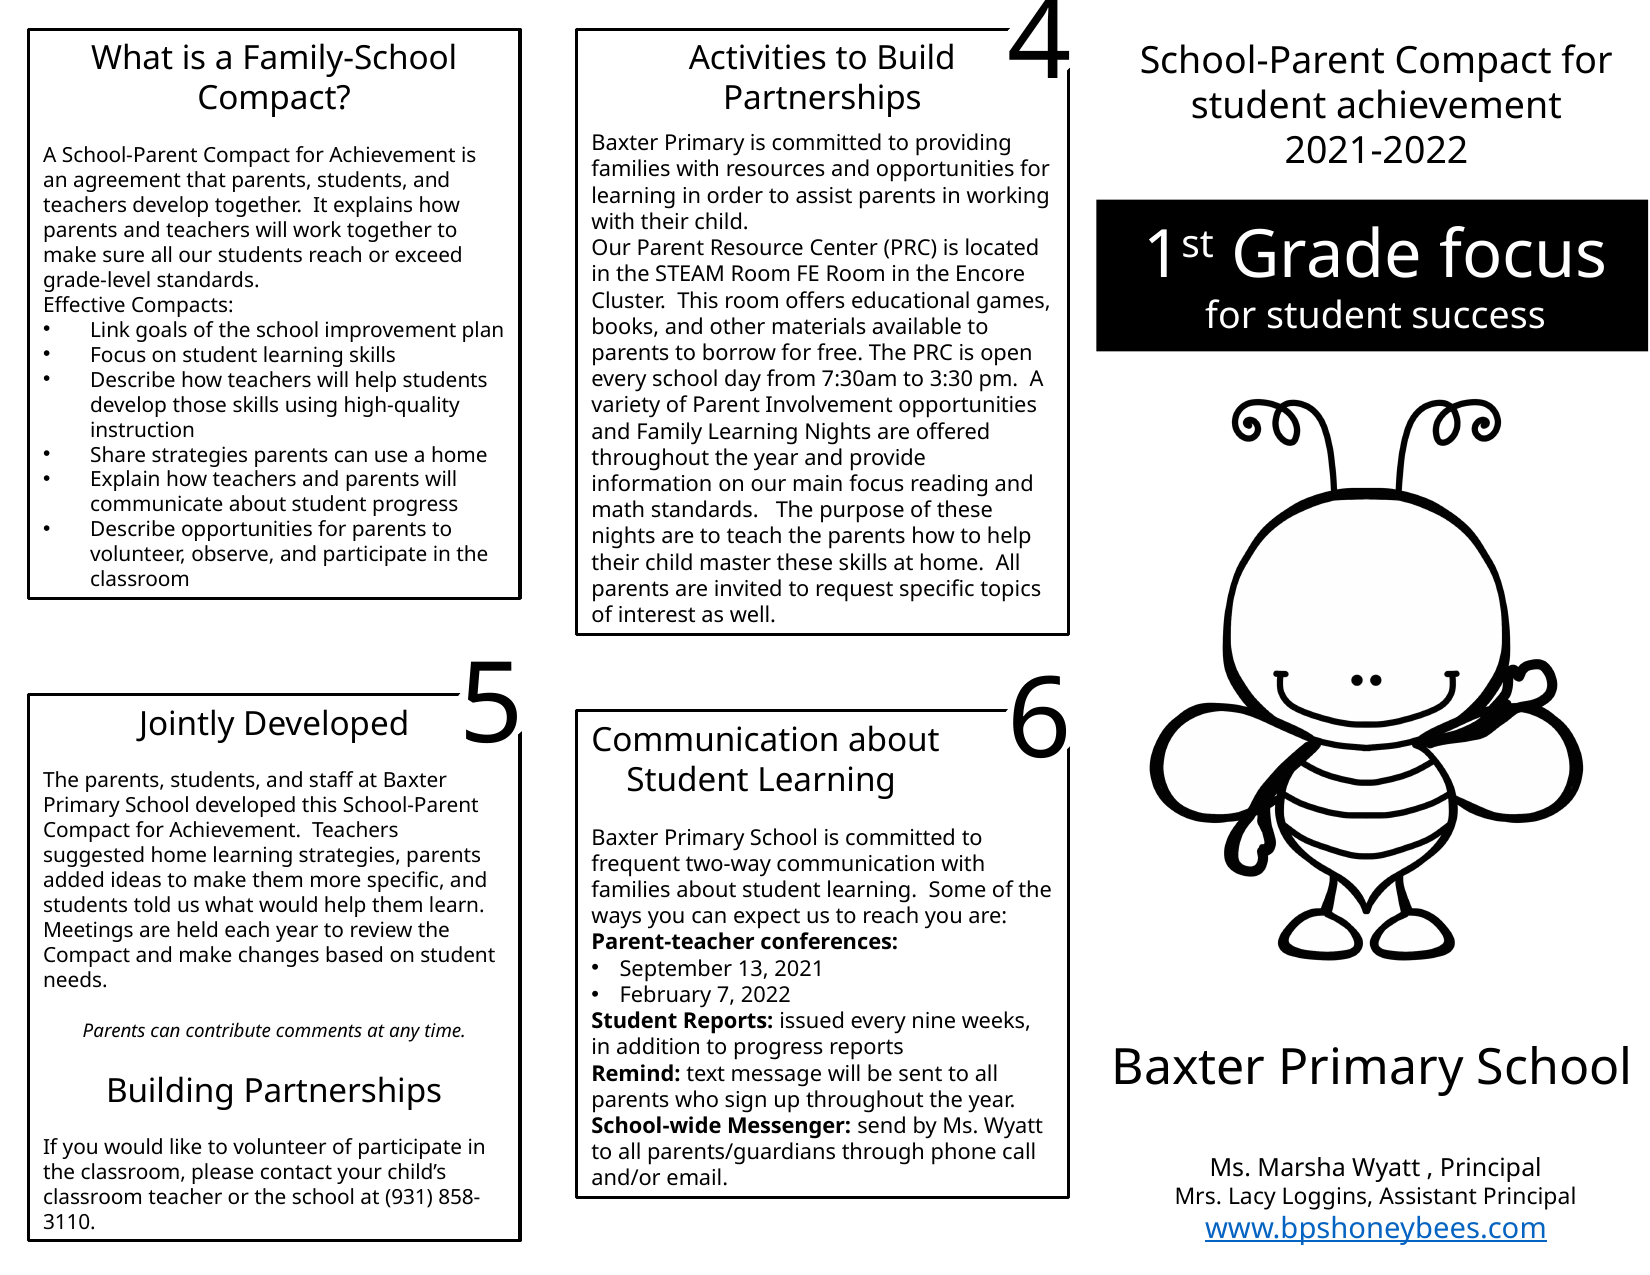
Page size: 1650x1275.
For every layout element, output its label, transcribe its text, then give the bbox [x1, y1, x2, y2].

text_box What is a Family-School Compact? A School-Parent Compact for Achievement is an agreement that parents, students, and teachers develop together. It explains how parents and teachers will work together to make sure all our students reach or exceed grade-level standards. Effective Compacts: Link goals of the school improvement plan Focus on student learning skills Describe how teachers will help students develop those skills using high-quality instruction Share strategies parents can use a home Explain how teachers and parents will communicate about student progress Describe opportunities for parents to volunteer, observe, and participate in the classroom [28, 29, 521, 599]
text_box Activities to Build Partnerships Baxter Primary is committed to providing families with resources and opportunities for learning in order to assist parents in working with their child. Our Parent Resource Center (PRC) is located in the STEAM Room FE Room in the Encore Cluster. This room offers educational games, books, and other materials available to parents to borrow for free. The PRC is open every school day from 7:30am to 3:30 pm. A variety of Parent Involvement opportunities and Family Learning Nights are offered throughout the year and provide information on our main focus reading and math standards. The purpose of these nights are to teach the parents how to help their child master these skills at home. All parents are invited to request specific topics of interest as well. [576, 29, 1069, 635]
text_box Ms. Marsha Wyatt , Principal Mrs. Lacy Loggins, Assistant Principal www.bpshoneybees.com [1106, 1144, 1645, 1275]
text_box Communication about Student Learning Baxter Primary School is committed to frequent two-way communication with families about student learning. Some of the ways you can expect us to reach you are: Parent-teacher conferences: September 13, 2021 February 7, 2022 Student Reports: issued every nine weeks, in addition to progress reports Remind: text message will be sent to all parents who sign up throughout the year. School-wide Messenger: send by Ms. Wyatt to all parents/guardians through phone call and/or email. [576, 710, 1069, 1198]
text_box Baxter Primary School [1097, 1027, 1648, 1103]
text_box [1095, 199, 1649, 352]
text_box School-Parent Compact for student achievement 2021-2022 [1125, 29, 1628, 179]
picture [1146, 395, 1589, 968]
text_box Jointly Developed The parents, students, and staff at Baxter Primary School developed this School-Parent Compact for Achievement. Teachers suggested home learning strategies, parents added ideas to make them more specific, and students told us what would help them learn. Meetings are held each year to review the Compact and make changes based on student needs. Parents can contribute comments at any time. Building Partnerships If you would like to volunteer of participate in the classroom, please contact your child’s classroom teacher or the school at (931) 858-3110. [28, 694, 521, 1241]
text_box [434, 622, 549, 774]
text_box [983, 0, 1097, 111]
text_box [982, 637, 1097, 789]
text_box 1st Grade focus for student success [1128, 203, 1623, 344]
